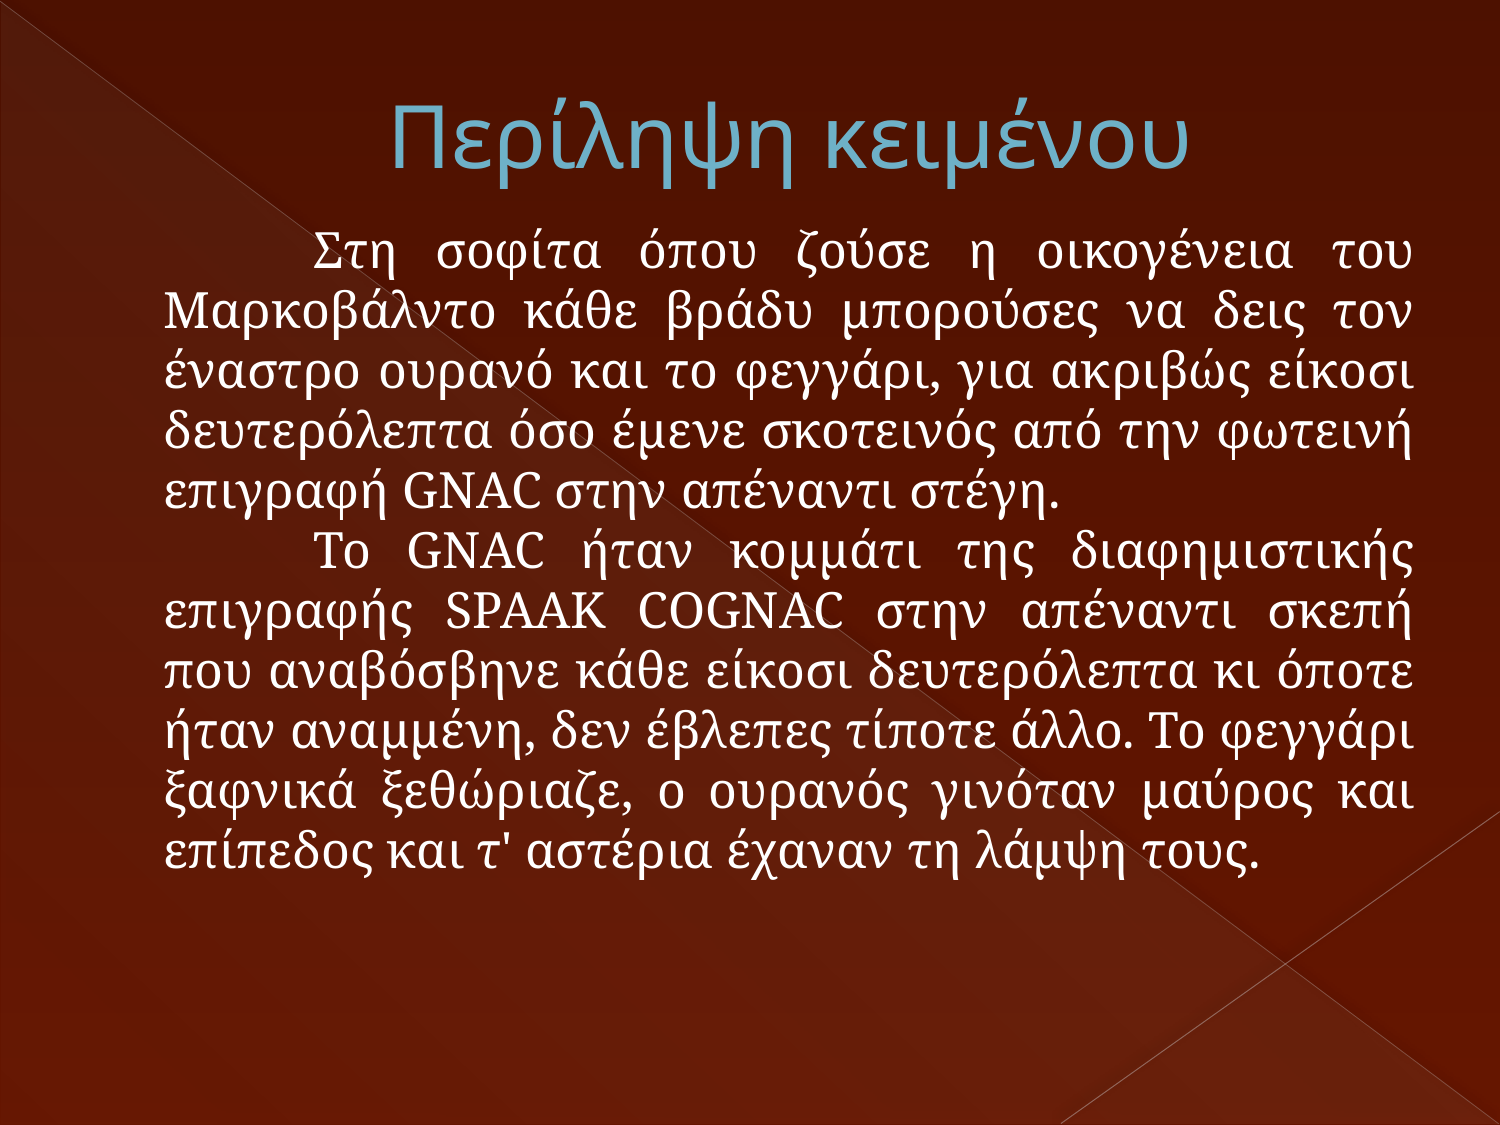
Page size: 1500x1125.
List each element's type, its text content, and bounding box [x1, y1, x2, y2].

list Στη σοφίτα όπου ζούσε η οικογένεια του Μαρκοβάλντο κάθε βράδυ μπορούσες να δεις τον έναστρο ουρανό και το φεγγάρι, για ακριβώς είκοσι δευτερόλεπτα όσο έμενε σκοτεινός από την φωτεινή επιγραφή GNAC στην απέναντι στέγη. Το GNAC ήταν κομμάτι της διαφημιστικής επιγραφής SPAAK COGNAC στην απέναντι σκεπή που αναβόσβηνε κάθε είκοσι δευτερόλεπτα κι όποτε ήταν αναμμένη, δεν έβλεπες τίποτε άλλο. Το φεγγάρι ξαφνικά ξεθώριαζε, ο ουρανός γινόταν μαύρος και επίπεδος και τ' αστέρια έχαναν τη λάμψη τους. [75, 210, 1430, 1032]
title Περίληψη κειμένου [75, 43, 1425, 210]
